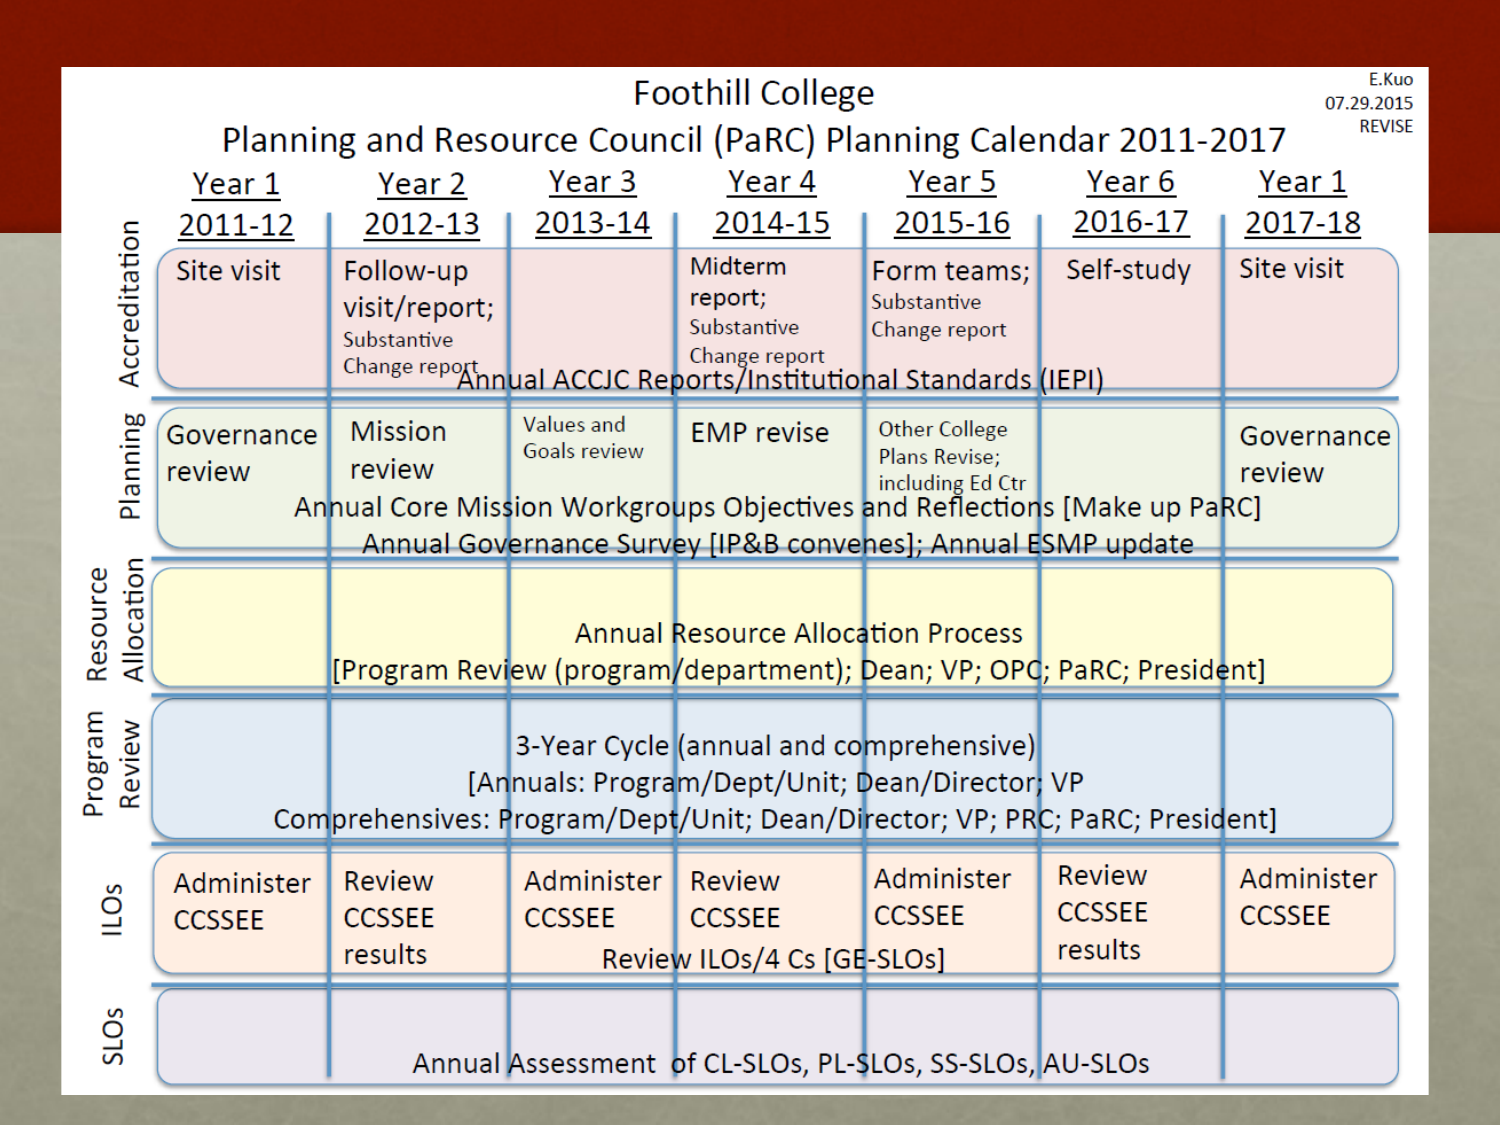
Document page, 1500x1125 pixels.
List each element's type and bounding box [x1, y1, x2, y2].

picture [0, 214, 1500, 1125]
list [60, 67, 1430, 1095]
